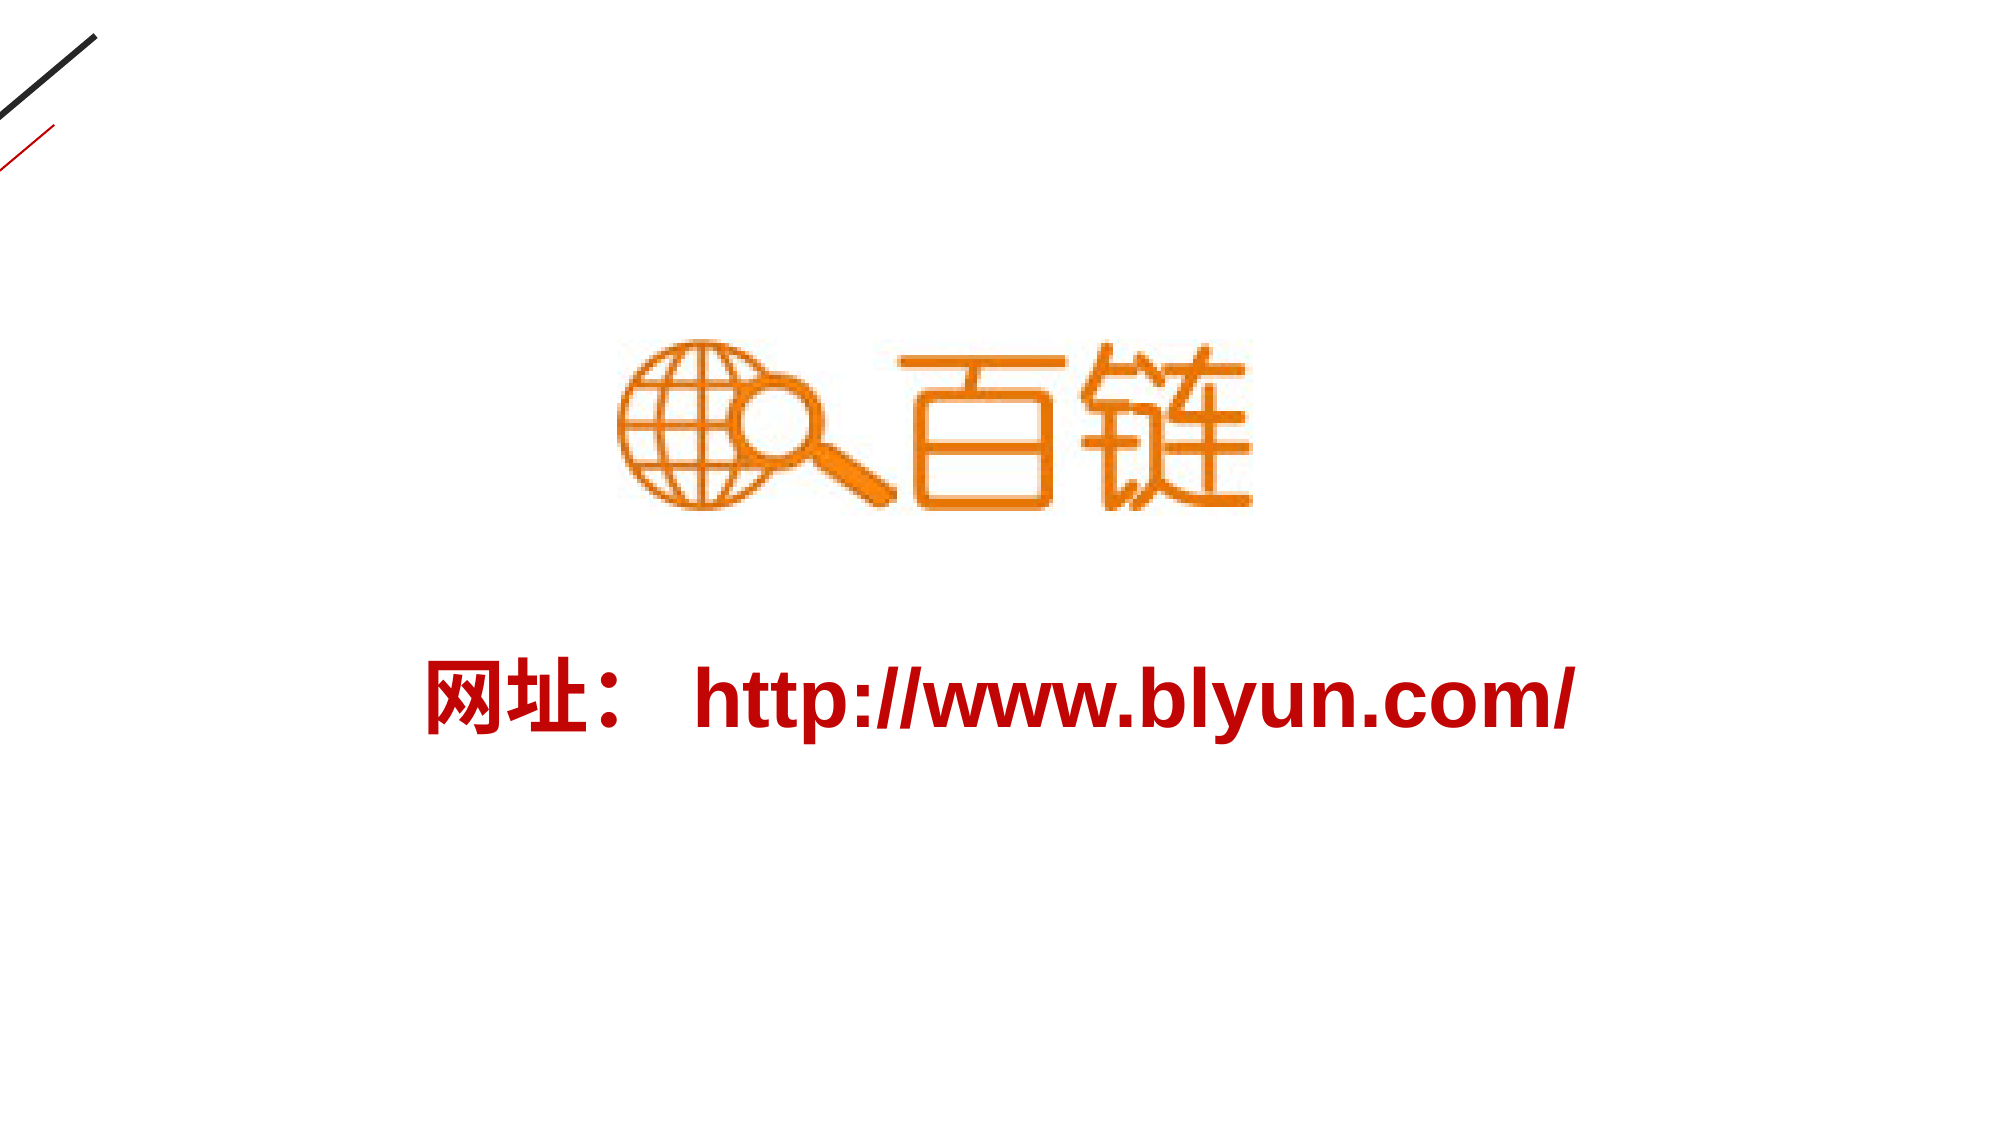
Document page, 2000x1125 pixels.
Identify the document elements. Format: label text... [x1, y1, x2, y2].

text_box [0, 124, 55, 179]
picture [616, 339, 1254, 516]
text_box 网址：http://www.blyun.com/ [407, 637, 1592, 752]
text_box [0, 35, 96, 144]
